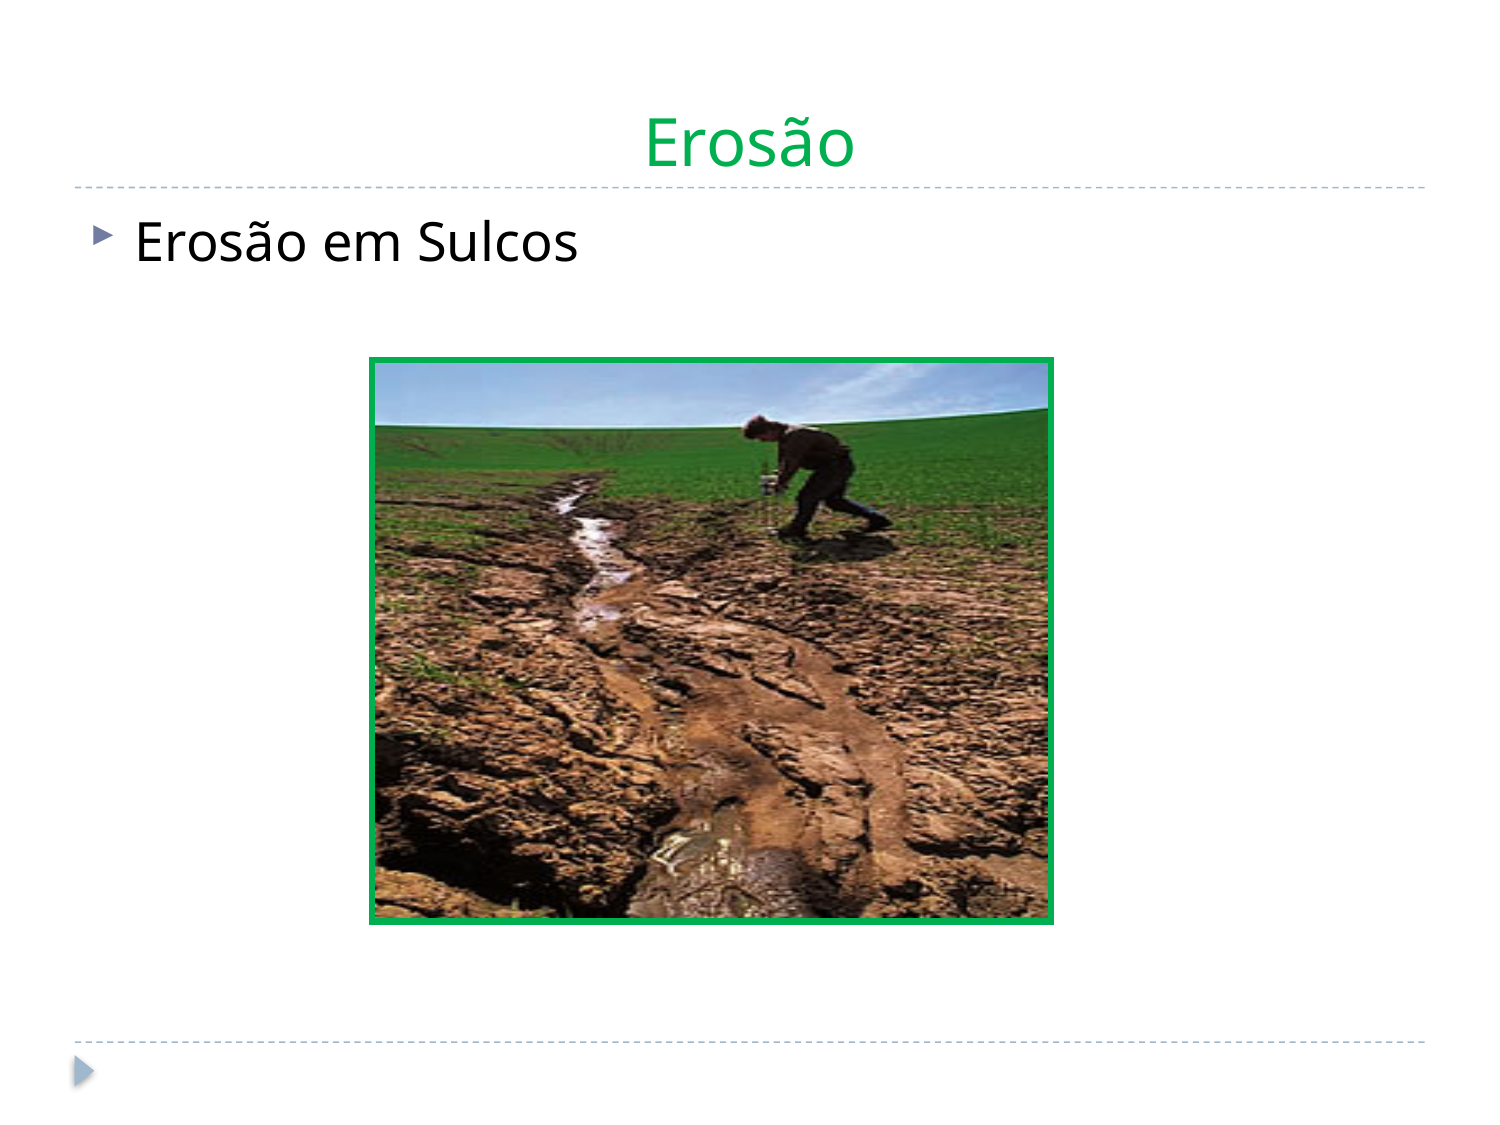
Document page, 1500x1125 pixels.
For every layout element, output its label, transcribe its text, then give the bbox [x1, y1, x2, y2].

picture [374, 363, 1049, 919]
list Erosão em Sulcos [75, 200, 1425, 1010]
title Erosão [75, 24, 1425, 188]
